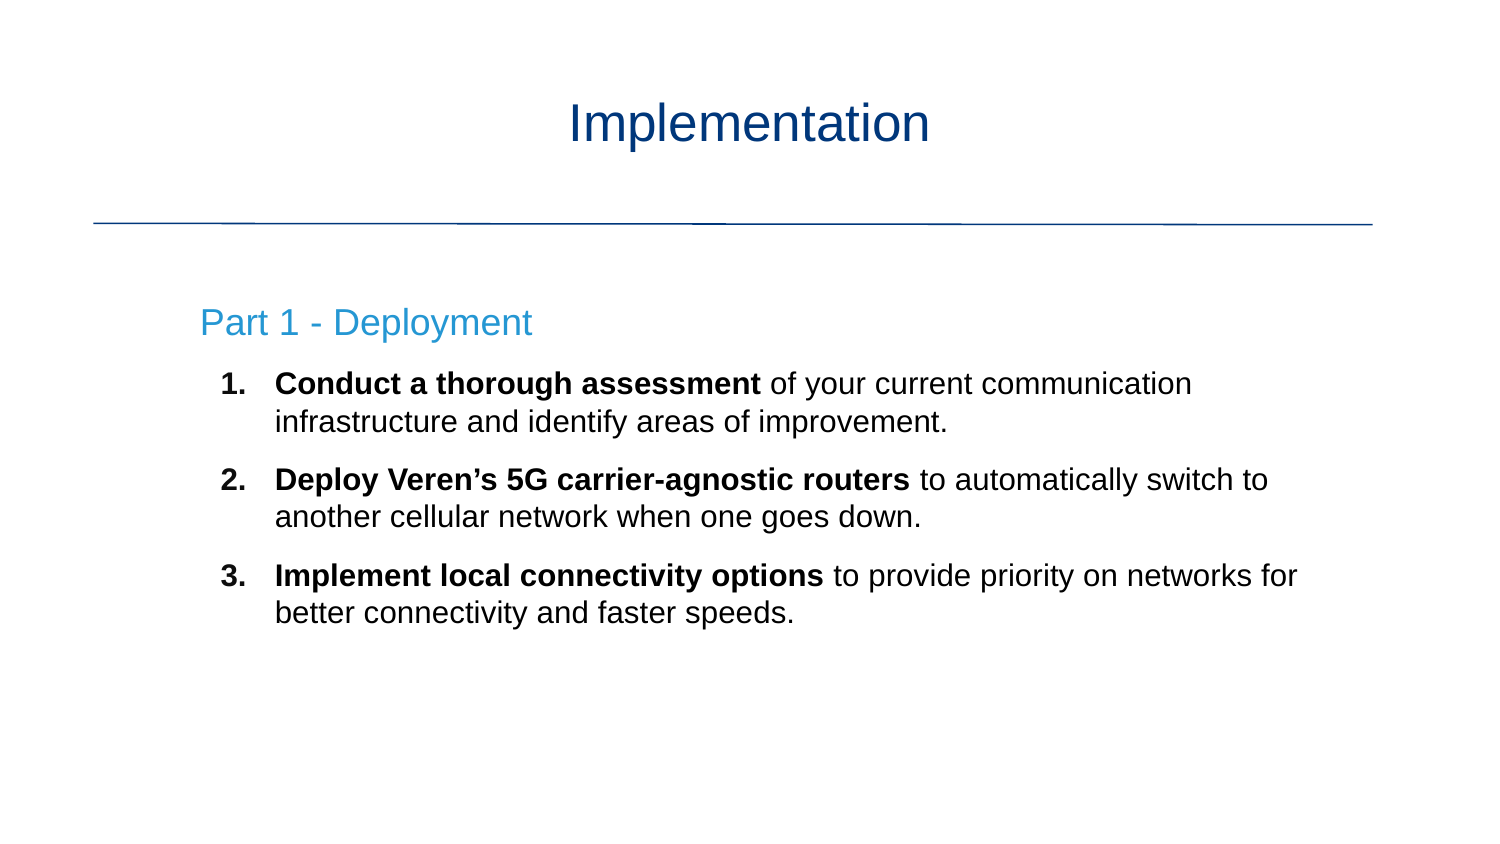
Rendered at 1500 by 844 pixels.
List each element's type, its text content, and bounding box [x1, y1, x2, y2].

text_box Part 1 - Deployment Conduct a thorough assessment of your current communication infrastructure and identify areas of improvement. Deploy Veren’s 5G carrier-agnostic routers to automatically switch to another cellular network when one goes down. Implement local connectivity options to provide priority on networks for better connectivity and faster speeds. [184, 282, 1316, 645]
title Implementation [51, 72, 1449, 167]
